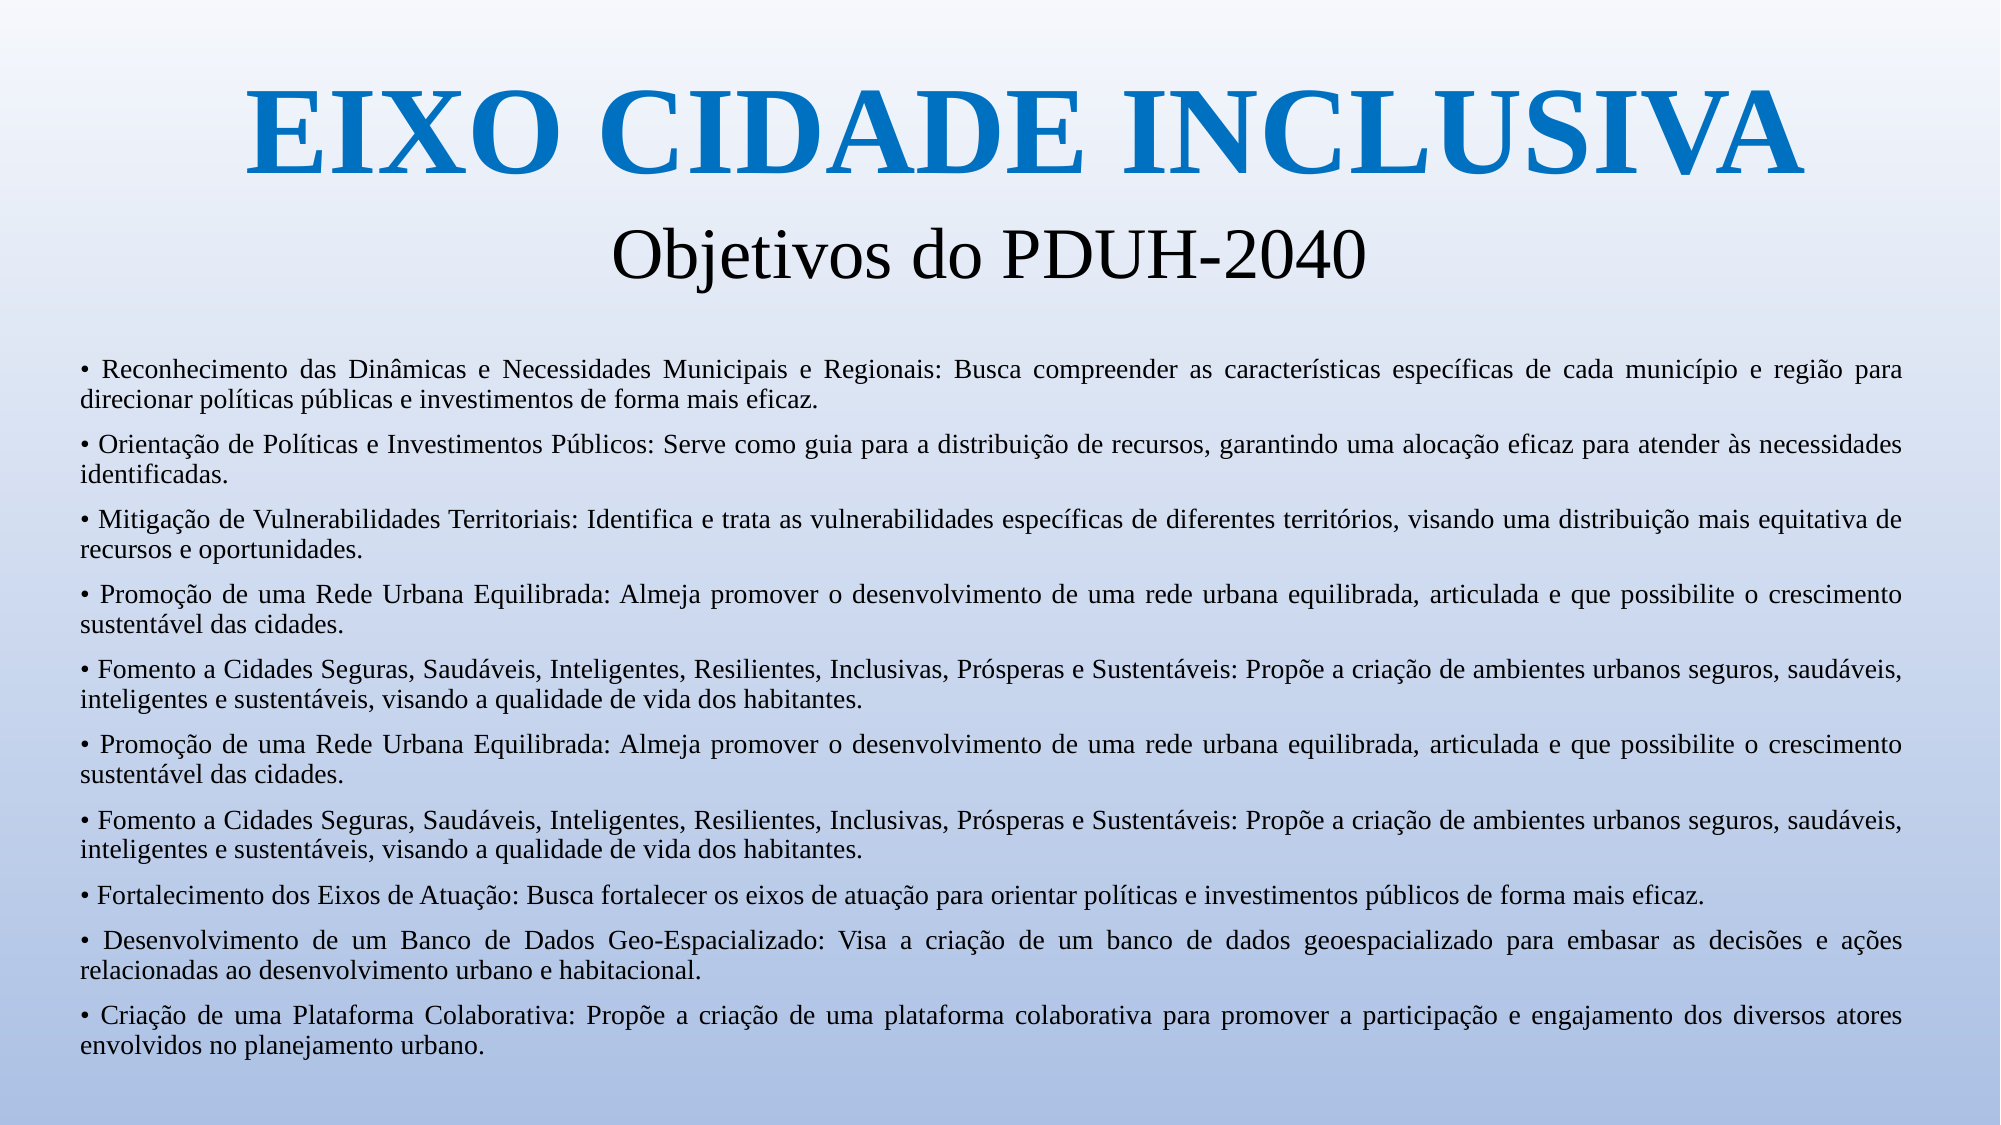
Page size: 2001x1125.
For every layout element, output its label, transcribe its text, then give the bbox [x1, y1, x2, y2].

title EIXO CIDADE INCLUSIVA [130, 46, 1922, 208]
subtitle Objetivos do PDUH-2040 • Reconhecimento das Dinâmicas e Necessidades Municipais e Regionais: Busca compreender as características específicas de cada município e região para direcionar políticas públicas e investimentos de forma mais eficaz. • Orientação de Políticas e Investimentos Públicos: Serve como guia para a distribuição de recursos, garantindo uma alocação eficaz para atender às necessidades identificadas. • Mitigação de Vulnerabilidades Territoriais: Identifica e trata as vulnerabilidades específicas de diferentes territórios, visando uma distribuição mais equitativa de recursos e oportunidades. • Promoção de uma Rede Urbana Equilibrada: Almeja promover o desenvolvimento de uma rede urbana equilibrada, articulada e que possibilite o crescimento sustentável das cidades. • Fomento a Cidades Seguras, Saudáveis, Inteligentes, Resilientes, Inclusivas, Prósperas e Sustentáveis: Propõe a criação de ambientes urbanos seguros, saudáveis, inteligentes e sustentáveis, visando a qualidade de vida dos habitantes. • Promoção de uma Rede Urbana Equilibrada: Almeja promover o desenvolvimento de uma rede urbana equilibrada, articulada e que possibilite o crescimento sustentável das cidades. • Fomento a Cidades Seguras, Saudáveis, Inteligentes, Resilientes, Inclusivas, Prósperas e Sustentáveis: Propõe a criação de ambientes urbanos seguros, saudáveis, inteligentes e sustentáveis, visando a qualidade de vida dos habitantes. • Fortalecimento dos Eixos de Atuação: Busca fortalecer os eixos de atuação para orientar políticas e investimentos públicos de forma mais eficaz. • Desenvolvimento de um Banco de Dados Geo-Espacializado: Visa a criação de um banco de dados geoespacializado para embasar as decisões e ações relacionadas ao desenvolvimento urbano e habitacional. • Criação de uma Plataforma Colaborativa: Propõe a criação de uma plataforma colaborativa para promover a participação e engajamento dos diversos atores envolvidos no planejamento urbano. [65, 208, 1922, 1079]
